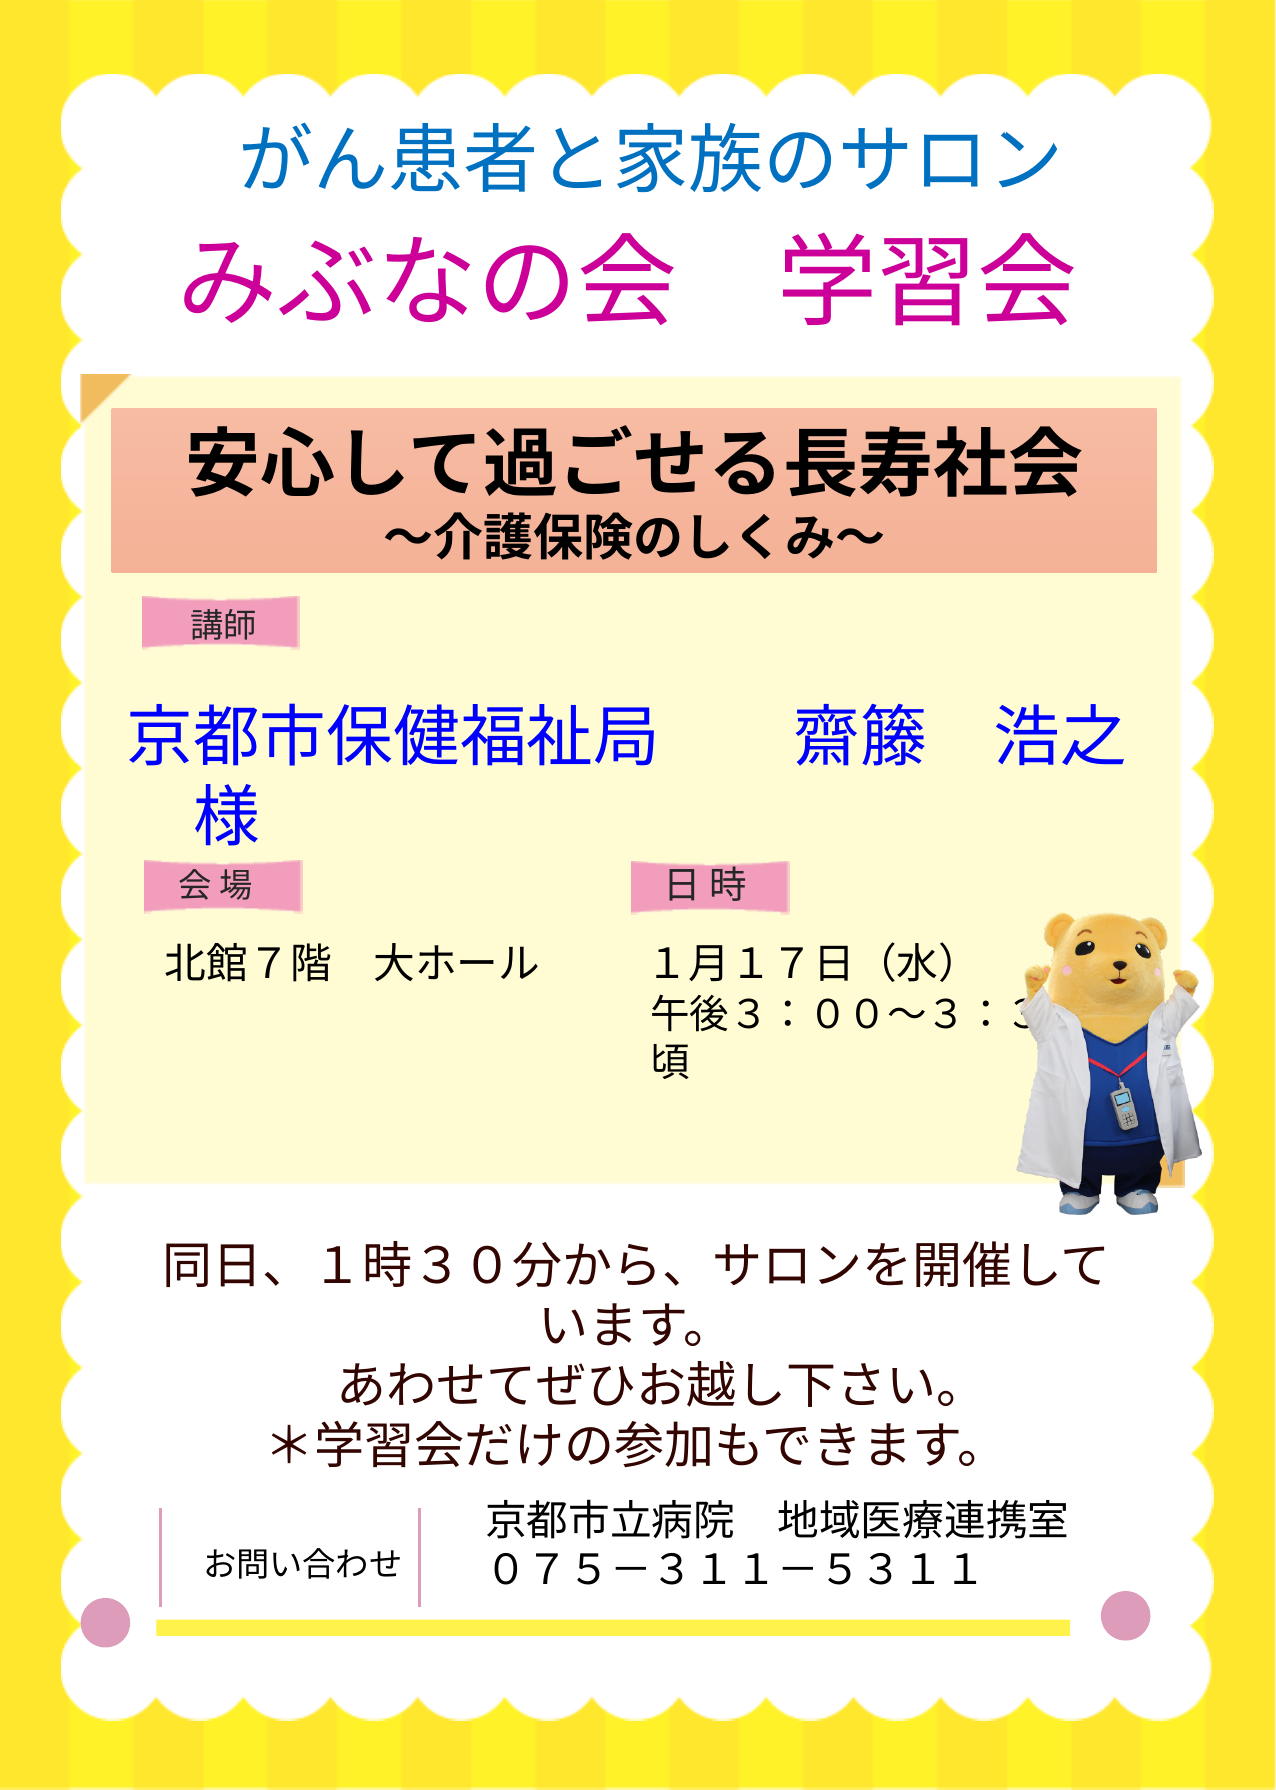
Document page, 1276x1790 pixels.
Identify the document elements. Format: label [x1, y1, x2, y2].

text_box [160, 1508, 420, 1608]
picture [0, 0, 1276, 1790]
